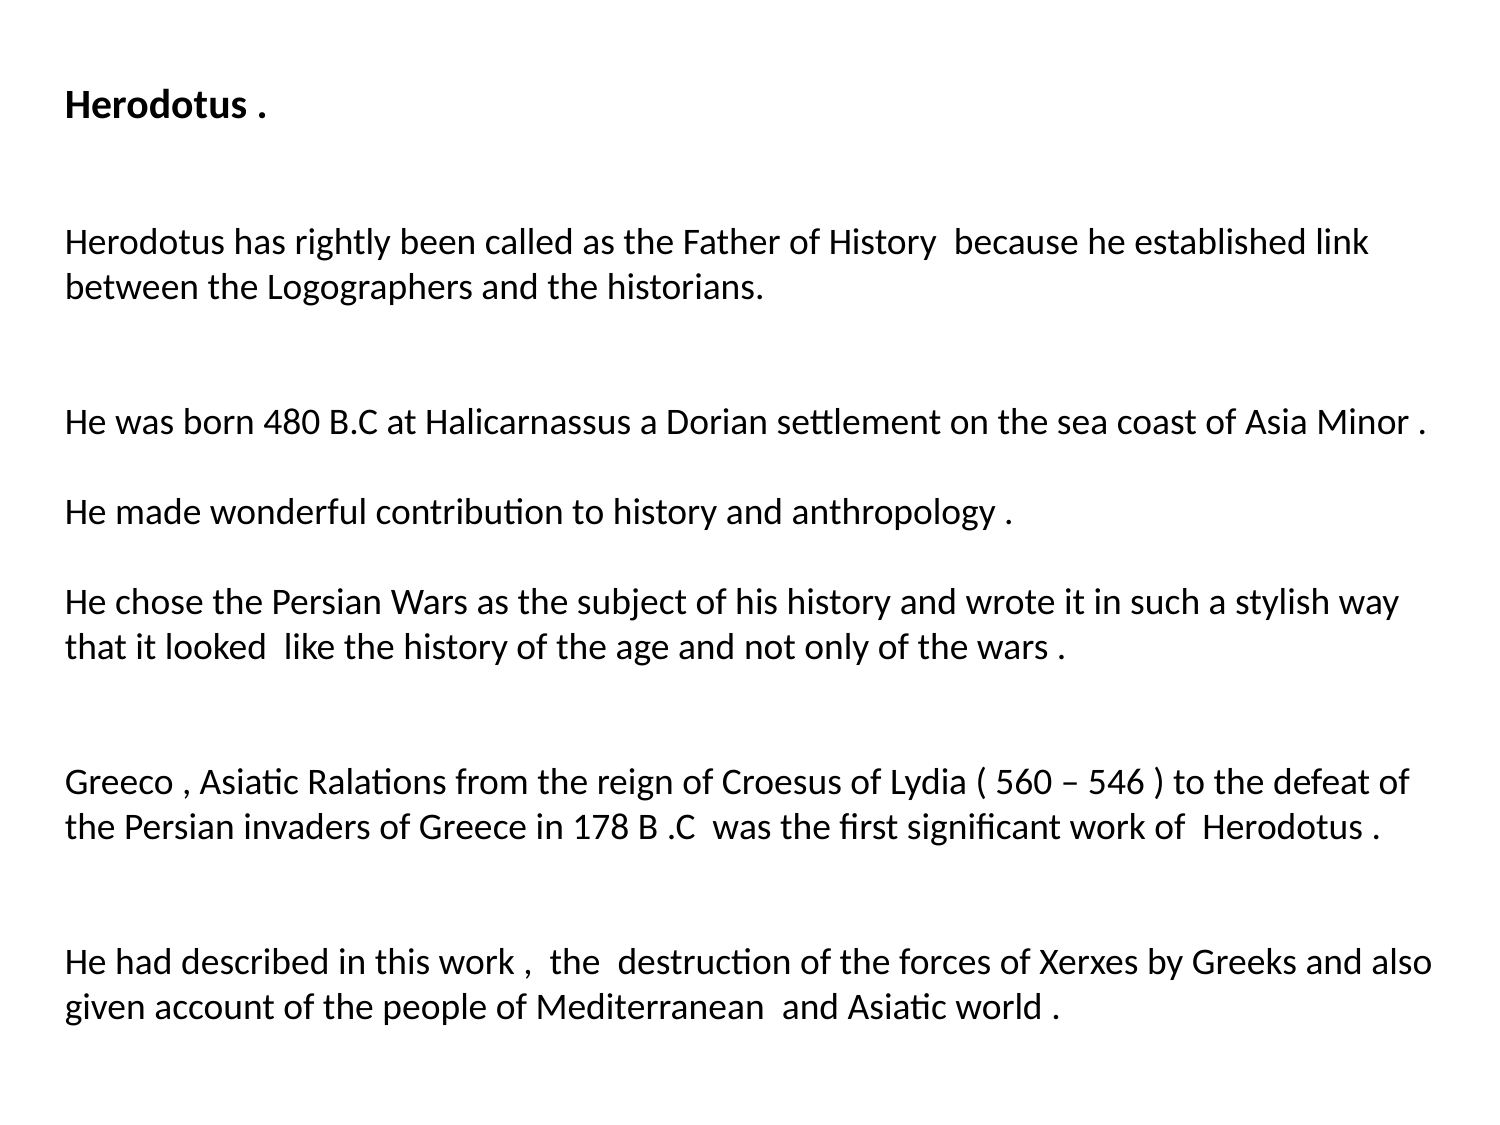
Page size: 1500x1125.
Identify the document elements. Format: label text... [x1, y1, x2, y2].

text_box Herodotus . Herodotus has rightly been called as the Father of History because he established link between the Logographers and the historians. He was born 480 B.C at Halicarnassus a Dorian settlement on the sea coast of Asia Minor . He made wonderful contribution to history and anthropology . He chose the Persian Wars as the subject of his history and wrote it in such a stylish way that it looked like the history of the age and not only of the wars . Greeco , Asiatic Ralations from the reign of Croesus of Lydia ( 560 – 546 ) to the defeat of the Persian invaders of Greece in 178 B .C was the first significant work of Herodotus . He had described in this work , the destruction of the forces of Xerxes by Greeks and also given account of the people of Mediterranean and Asiatic world . [50, 69, 1450, 1035]
